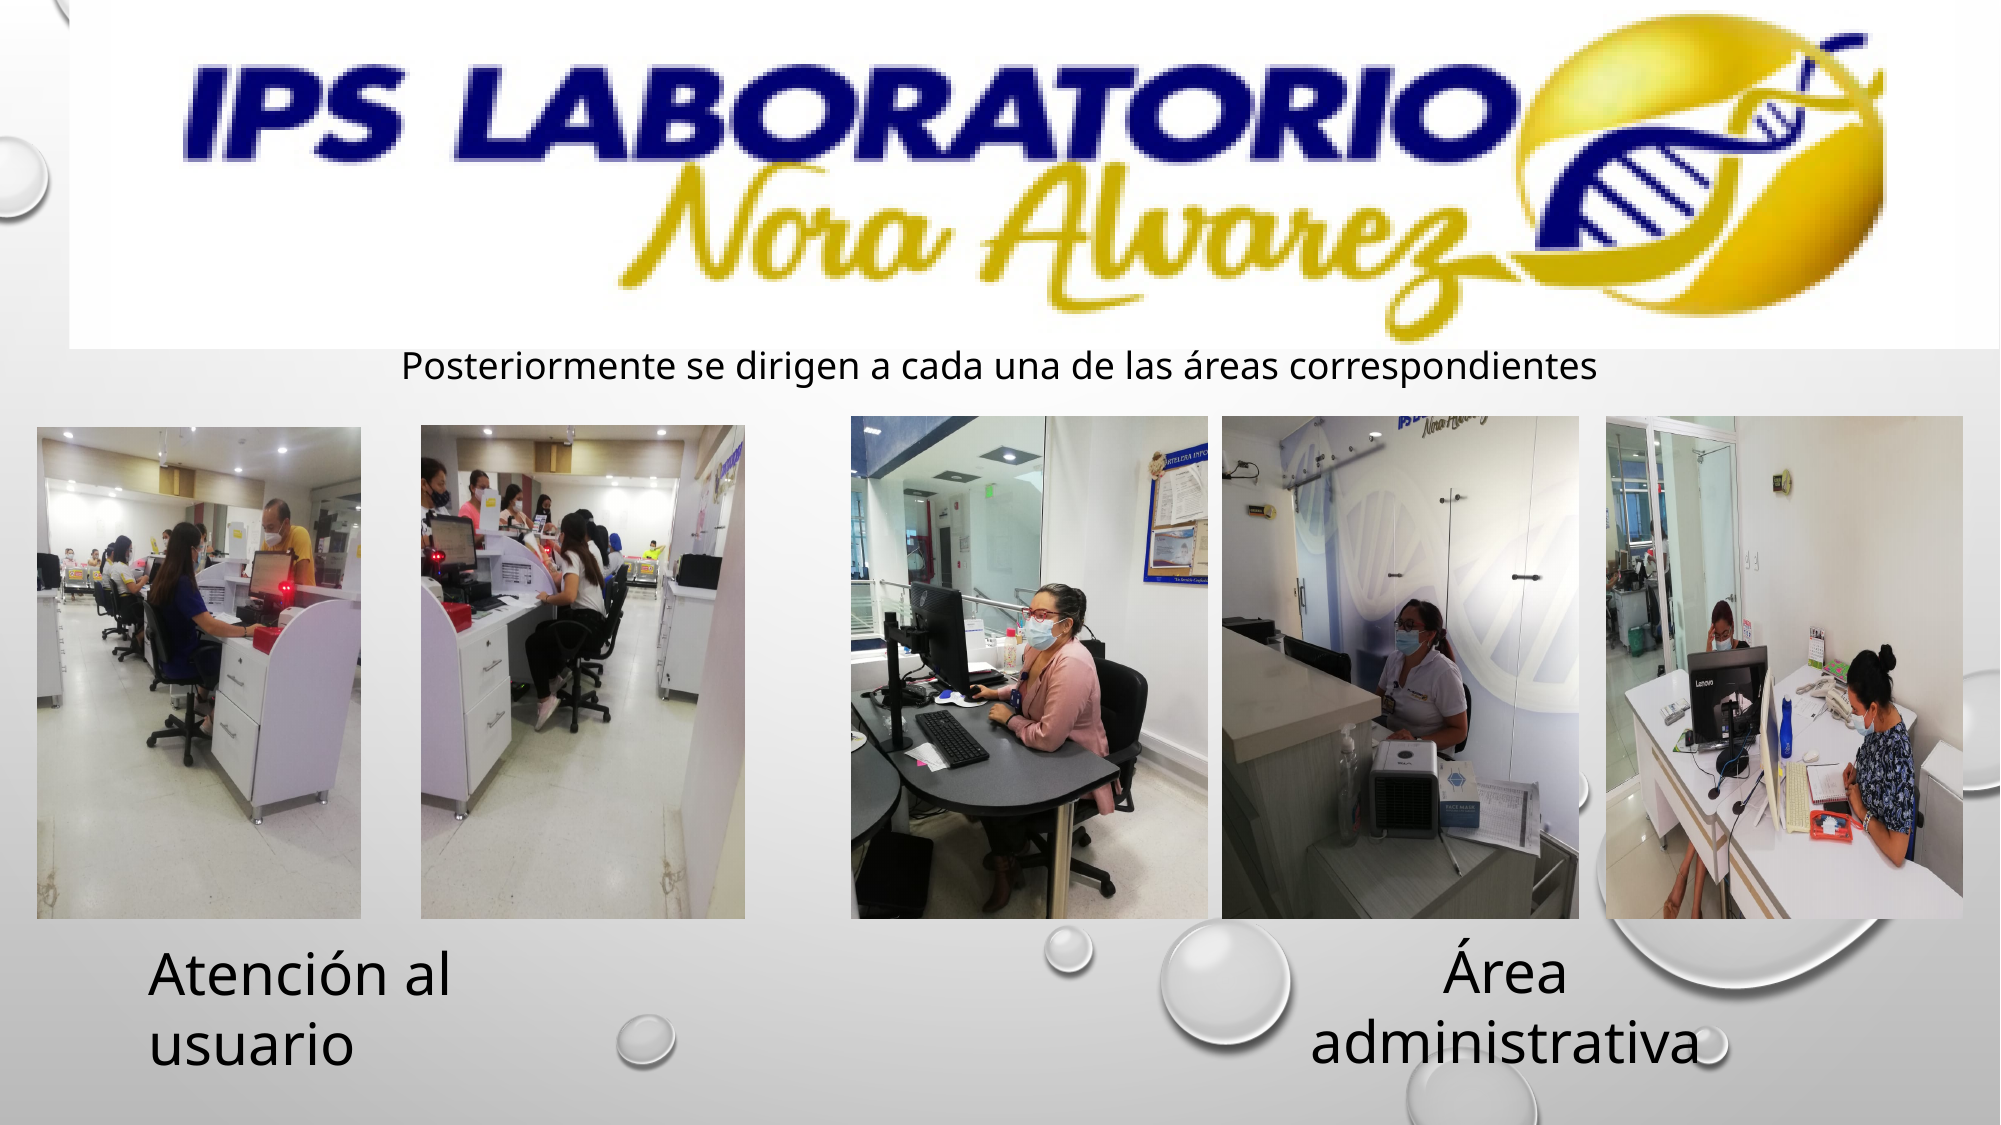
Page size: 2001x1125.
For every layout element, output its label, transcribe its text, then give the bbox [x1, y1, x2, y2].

picture [0, 0, 2000, 1125]
text_box Área administrativa [1238, 928, 1775, 1083]
text_box Posteriormente se dirigen a cada una de las áreas correspondientes [163, 359, 1837, 395]
text_box Atención al usuario [133, 929, 686, 1085]
